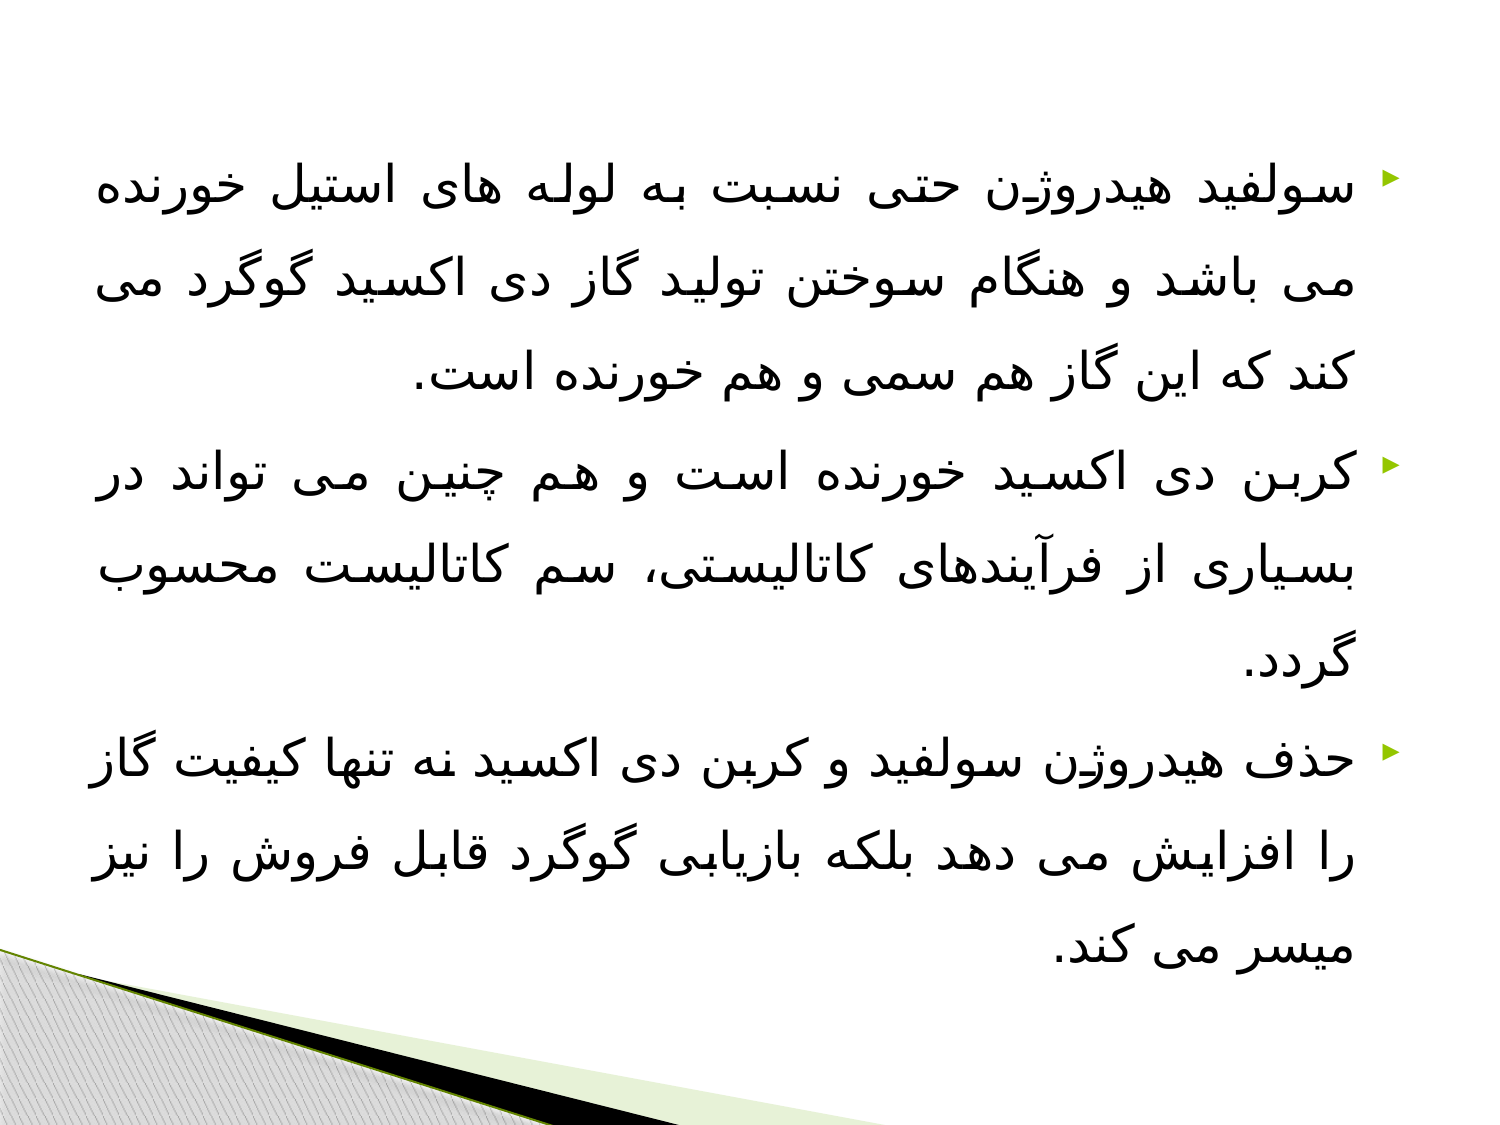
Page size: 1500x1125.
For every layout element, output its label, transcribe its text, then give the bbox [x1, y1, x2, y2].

list سولفید هیدروژن حتی نسبت به لوله های استیل خورنده می باشد و هنگام سوختن تولید گاز دی اکسید گوگرد می کند که این گاز هم سمی و هم خورنده است. کربن دی اکسید خورنده است و هم چنین می تواند در بسیاری از فرآیندهای کاتالیستی، سم کاتالیست محسوب گردد. حذف هیدروژن سولفید و کربن دی اکسید نه تنها کیفیت گاز را افزایش می دهد بلکه بازیابی گوگرد قابل فروش را نیز میسر می کند. [75, 112, 1425, 986]
